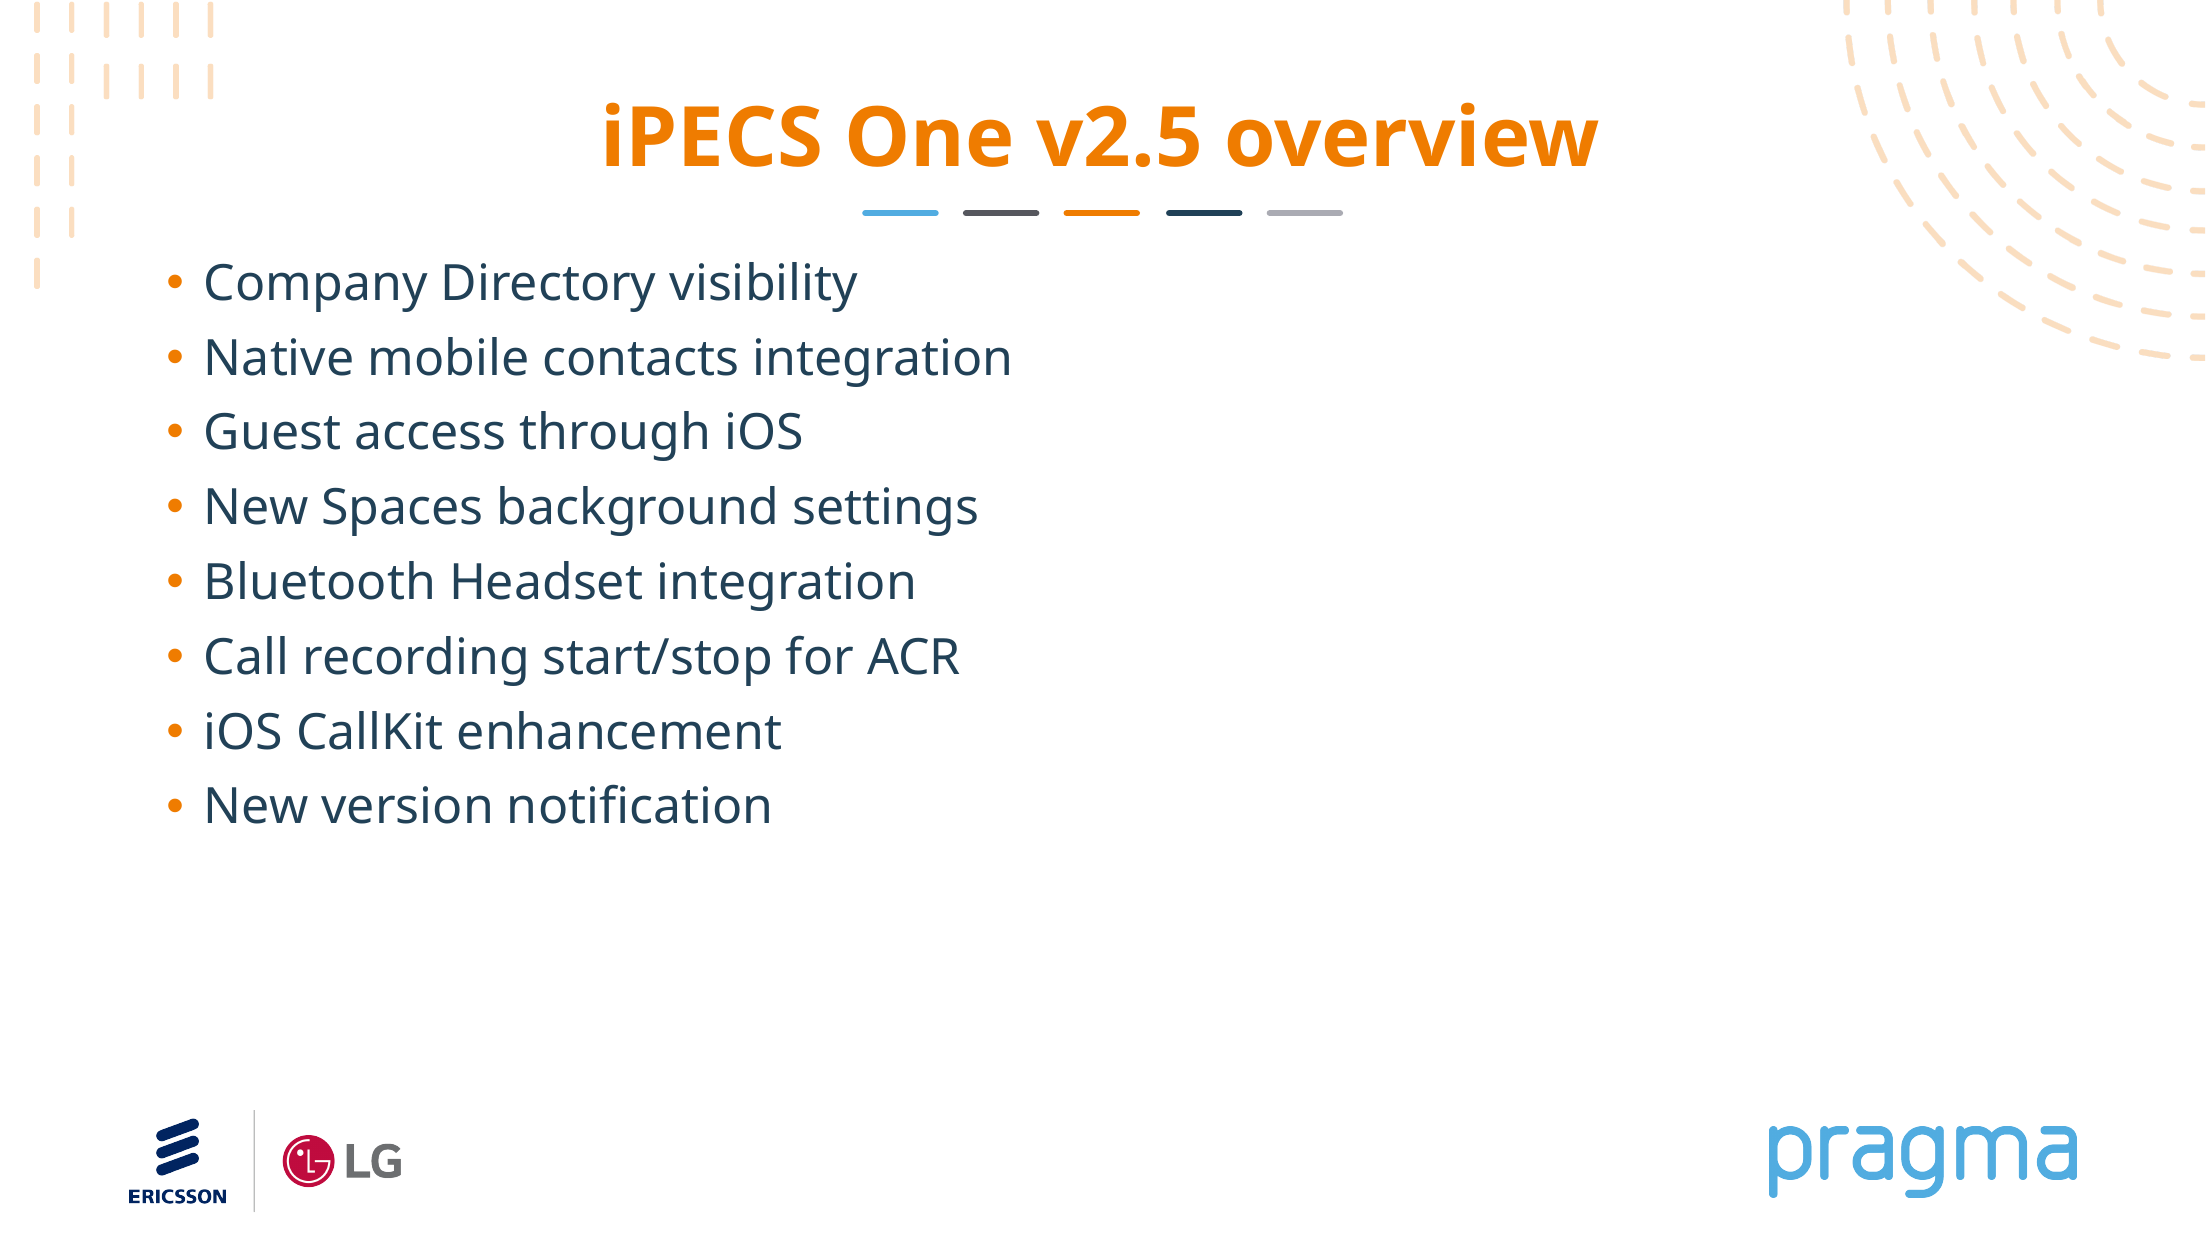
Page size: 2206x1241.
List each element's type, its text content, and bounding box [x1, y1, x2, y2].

picture [1842, 0, 2206, 363]
picture [129, 1110, 401, 1213]
picture [0, 0, 241, 332]
list Company Directory visibility Native mobile contacts integration Guest access through iOS New Spaces background settings Bluetooth Headset integration Call recording start/stop for ACR iOS CallKit enhancement New version notification [151, 249, 2054, 1037]
picture [1769, 1126, 2077, 1198]
title iPECS One v2.5 overview [146, 98, 2054, 180]
